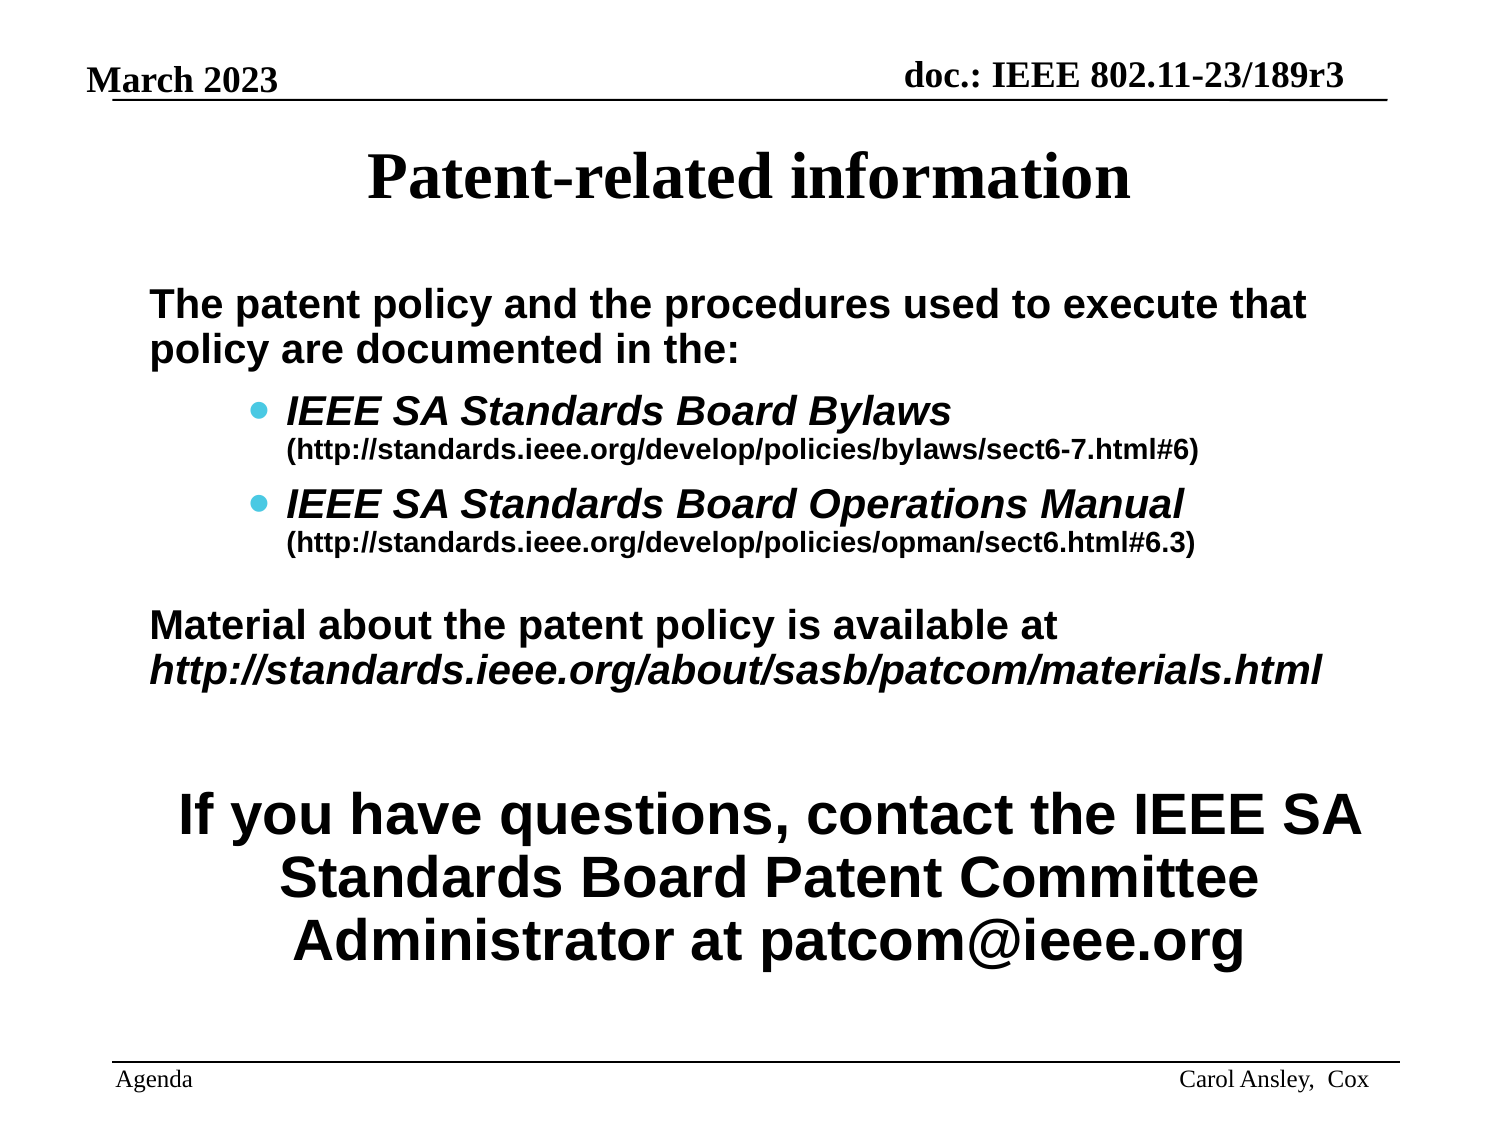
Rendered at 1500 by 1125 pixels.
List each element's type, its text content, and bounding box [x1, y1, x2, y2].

list [74, 184, 1426, 973]
text_box The patent policy and the procedures used to execute that policy are documented in the: IEEE SA Standards Board Bylaws (http://standards.ieee.org/develop/policies/bylaws/sect6-7.html#6) IEEE SA Standards Board Operations Manual (http://standards.ieee.org/develop/policies/opman/sect6.html#6.3) Material about the patent policy is available at http://standards.ieee.org/about/sasb/patcom/materials.html If you have questions, contact the IEEE SA Standards Board Patent Committee Administrator at patcom@ieee.org [55, 275, 1406, 1061]
title Patent-related information [74, 134, 1426, 184]
